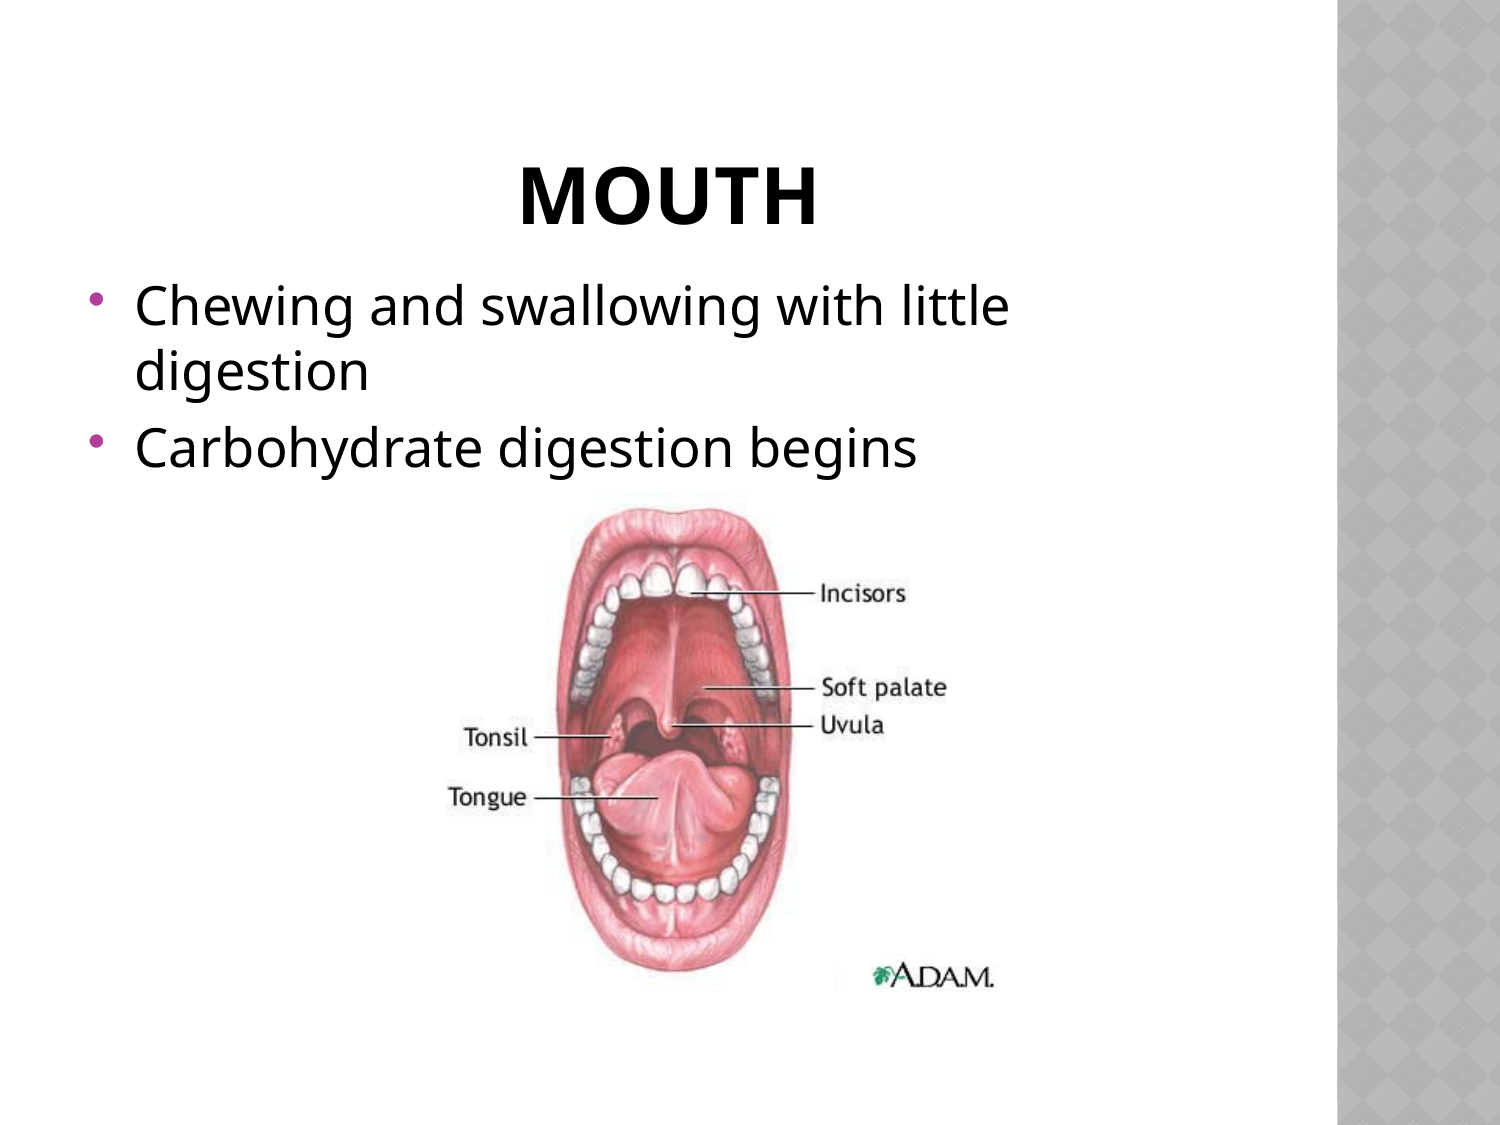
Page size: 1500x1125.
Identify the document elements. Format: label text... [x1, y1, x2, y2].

list Chewing and swallowing with little digestion Carbohydrate digestion begins [75, 264, 1263, 1059]
title Mouth [75, 52, 1263, 240]
picture [371, 491, 998, 993]
